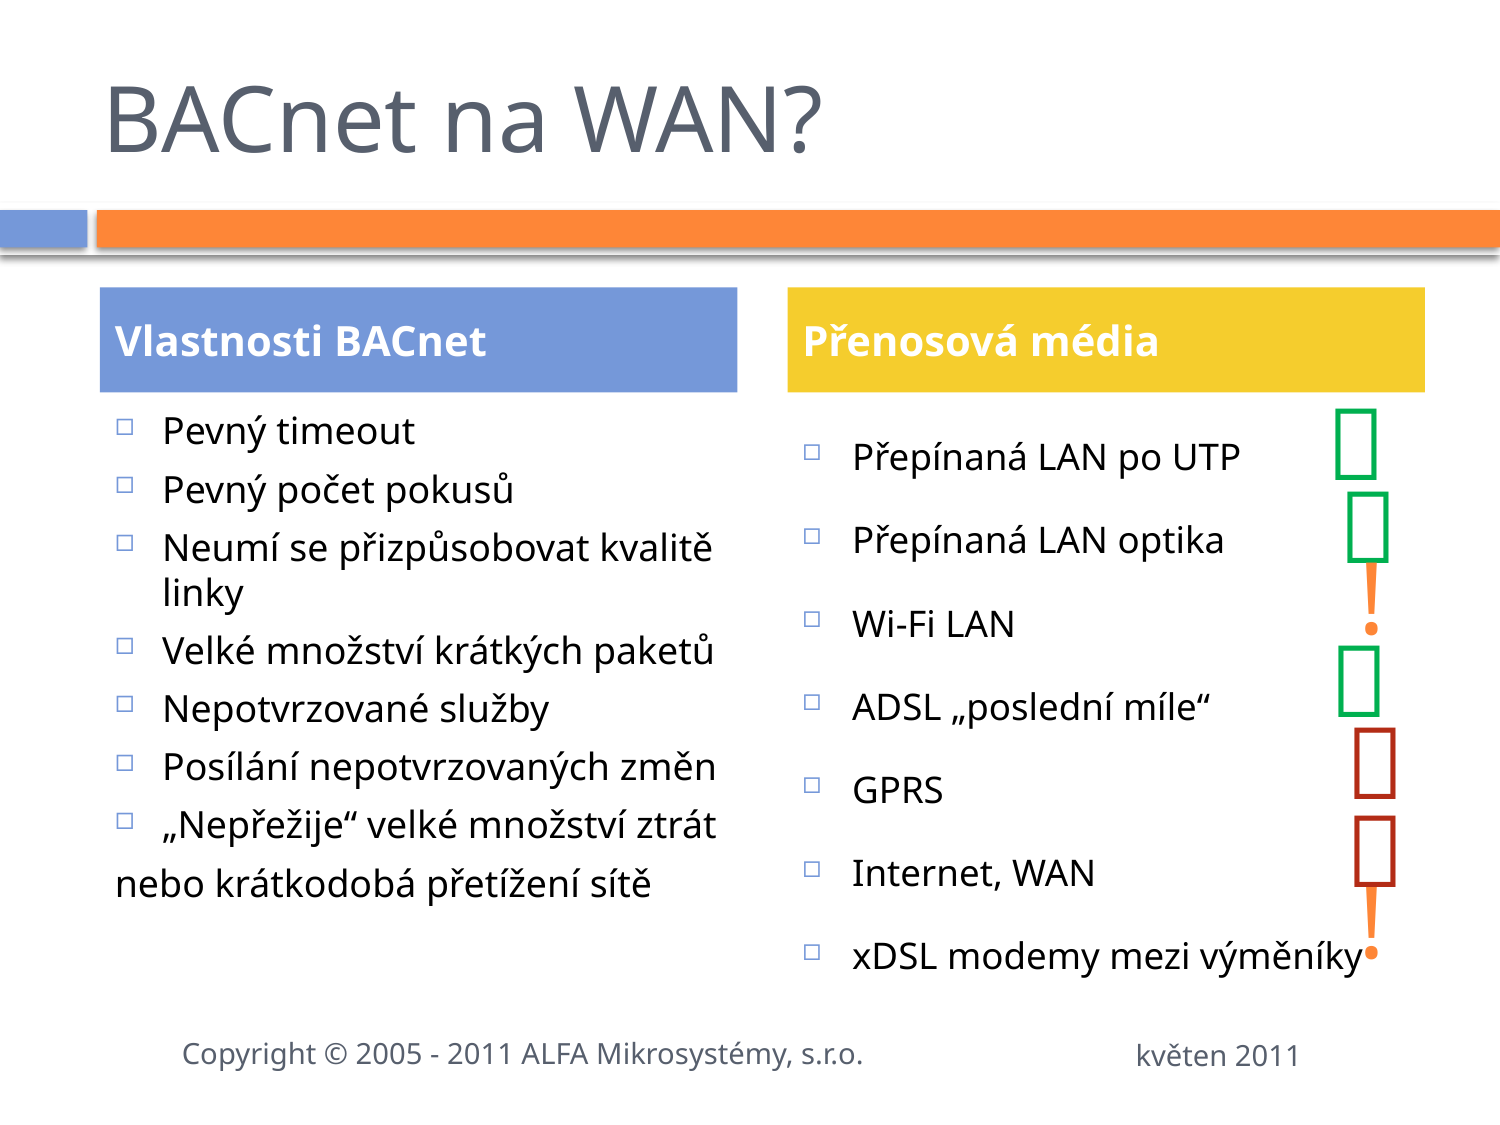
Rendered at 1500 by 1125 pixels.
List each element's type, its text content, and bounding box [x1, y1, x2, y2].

text_box ! [1344, 527, 1401, 662]
text_box ! [1344, 916, 1401, 987]
title BACnet na WAN? [87, 44, 1425, 188]
list Přepínaná LAN po UTP Přepínaná LAN optika Wi-Fi LAN ADSL „poslední míle“ GPRS Internet, WAN xDSL modemy mezi výměníky [787, 399, 1425, 988]
list Přenosová média [787, 287, 1425, 393]
text_box  [1315, 609, 1405, 745]
text_box  [1331, 692, 1421, 780]
text_box  [1311, 373, 1402, 509]
text_box  [1331, 780, 1421, 916]
footer Copyright © 2005 - 2011 ALFA Mikrosystémy, s.r.o. [99, 1024, 879, 1085]
list Pevný timeout Pevný počet pokusů Neumí se přizpůsobovat kvalitě linky Velké množství krátkých paketů Nepotvrzované služby Posílání nepotvrzovaných změn „Nepřežije“ velké množství ztrát nebo krátkodobá přetížení sítě [99, 399, 738, 988]
slide_number květen 2011 [999, 1025, 1438, 1085]
text_box  [1323, 456, 1414, 591]
list Vlastnosti BACnet [99, 287, 738, 393]
